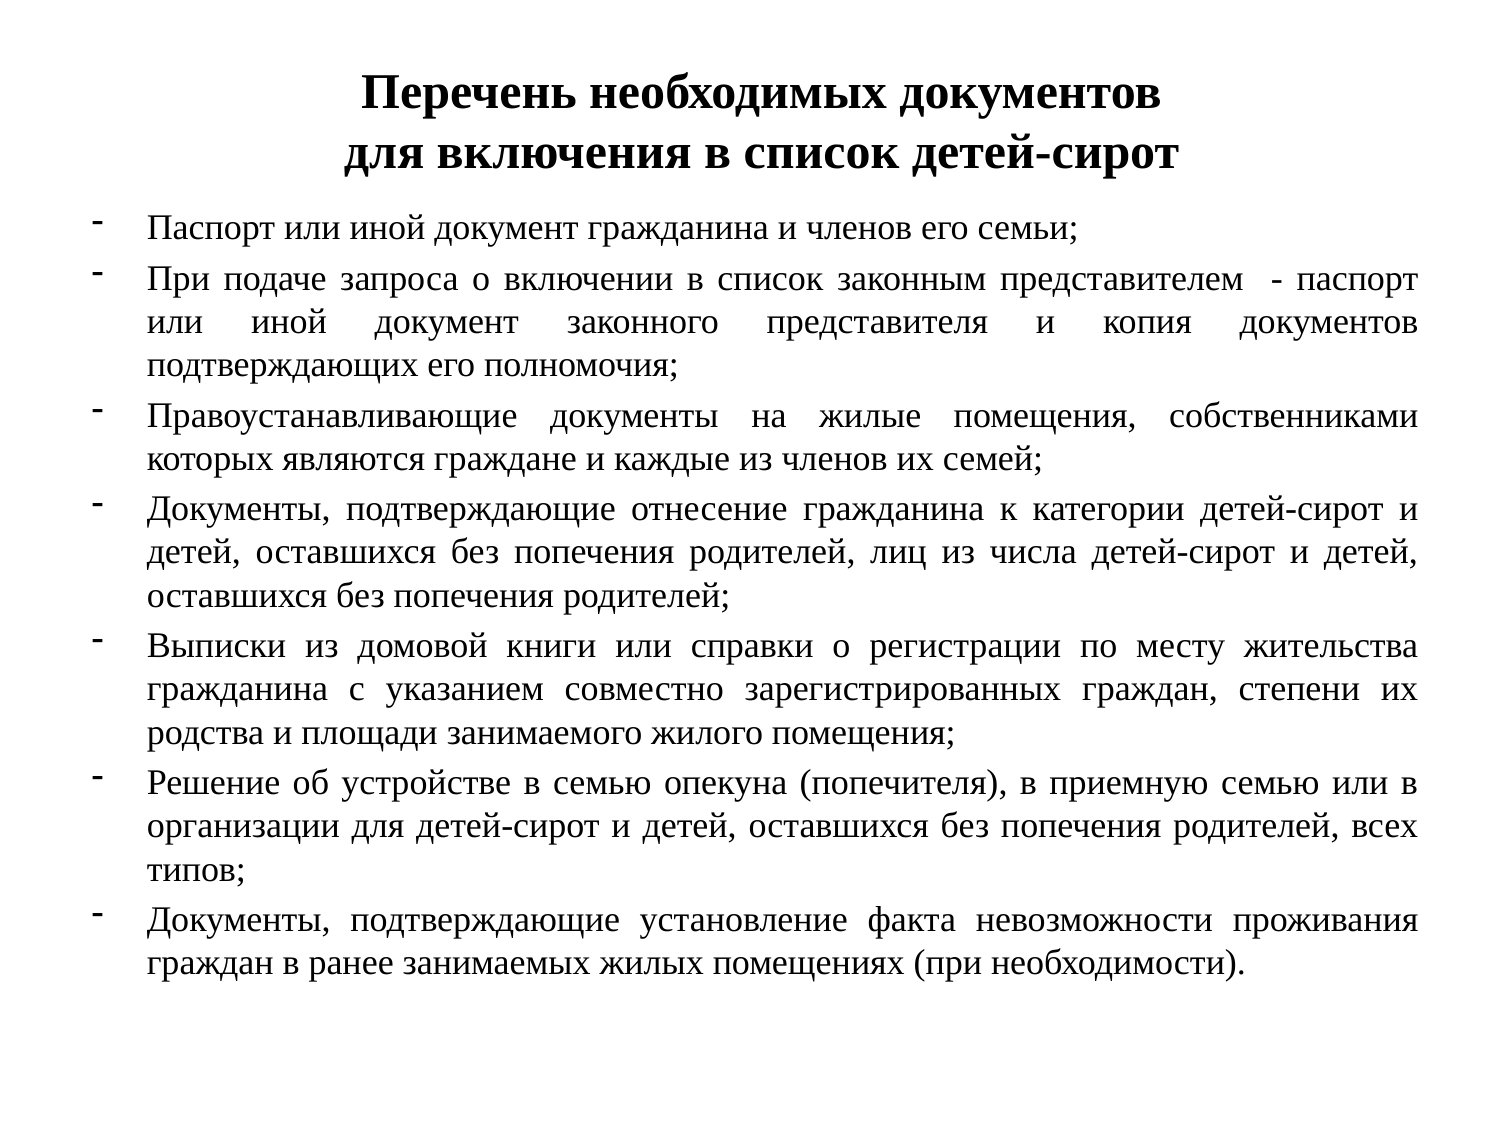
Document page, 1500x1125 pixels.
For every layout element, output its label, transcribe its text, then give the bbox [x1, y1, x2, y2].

title Перечень необходимых документов для включения в список детей-сирот [53, 54, 1483, 184]
list Паспорт или иной документ гражданина и членов его семьи; При подаче запроса о включении в список законным представителем - паспорт или иной документ законного представителя и копия документов подтверждающих его полномочия; Правоустанавливающие документы на жилые помещения, собственниками которых являются граждане и каждые из членов их семей; Документы, подтверждающие отнесение гражданина к категории детей-сирот и детей, оставшихся без попечения родителей, лиц из числа детей-сирот и детей, оставшихся без попечения родителей; Выписки из домовой книги или справки о регистрации по месту жительства гражданина с указанием совместно зарегистрированных граждан, степени их родства и площади занимаемого жилого помещения; Решение об устройстве в семью опекуна (попечителя), в приемную семью или в организации для детей-сирот и детей, оставшихся без попечения родителей, всех типов; Документы, подтверждающие установление факта невозможности проживания граждан в ранее занимаемых жилых помещениях (при необходимости). [76, 196, 1436, 1005]
